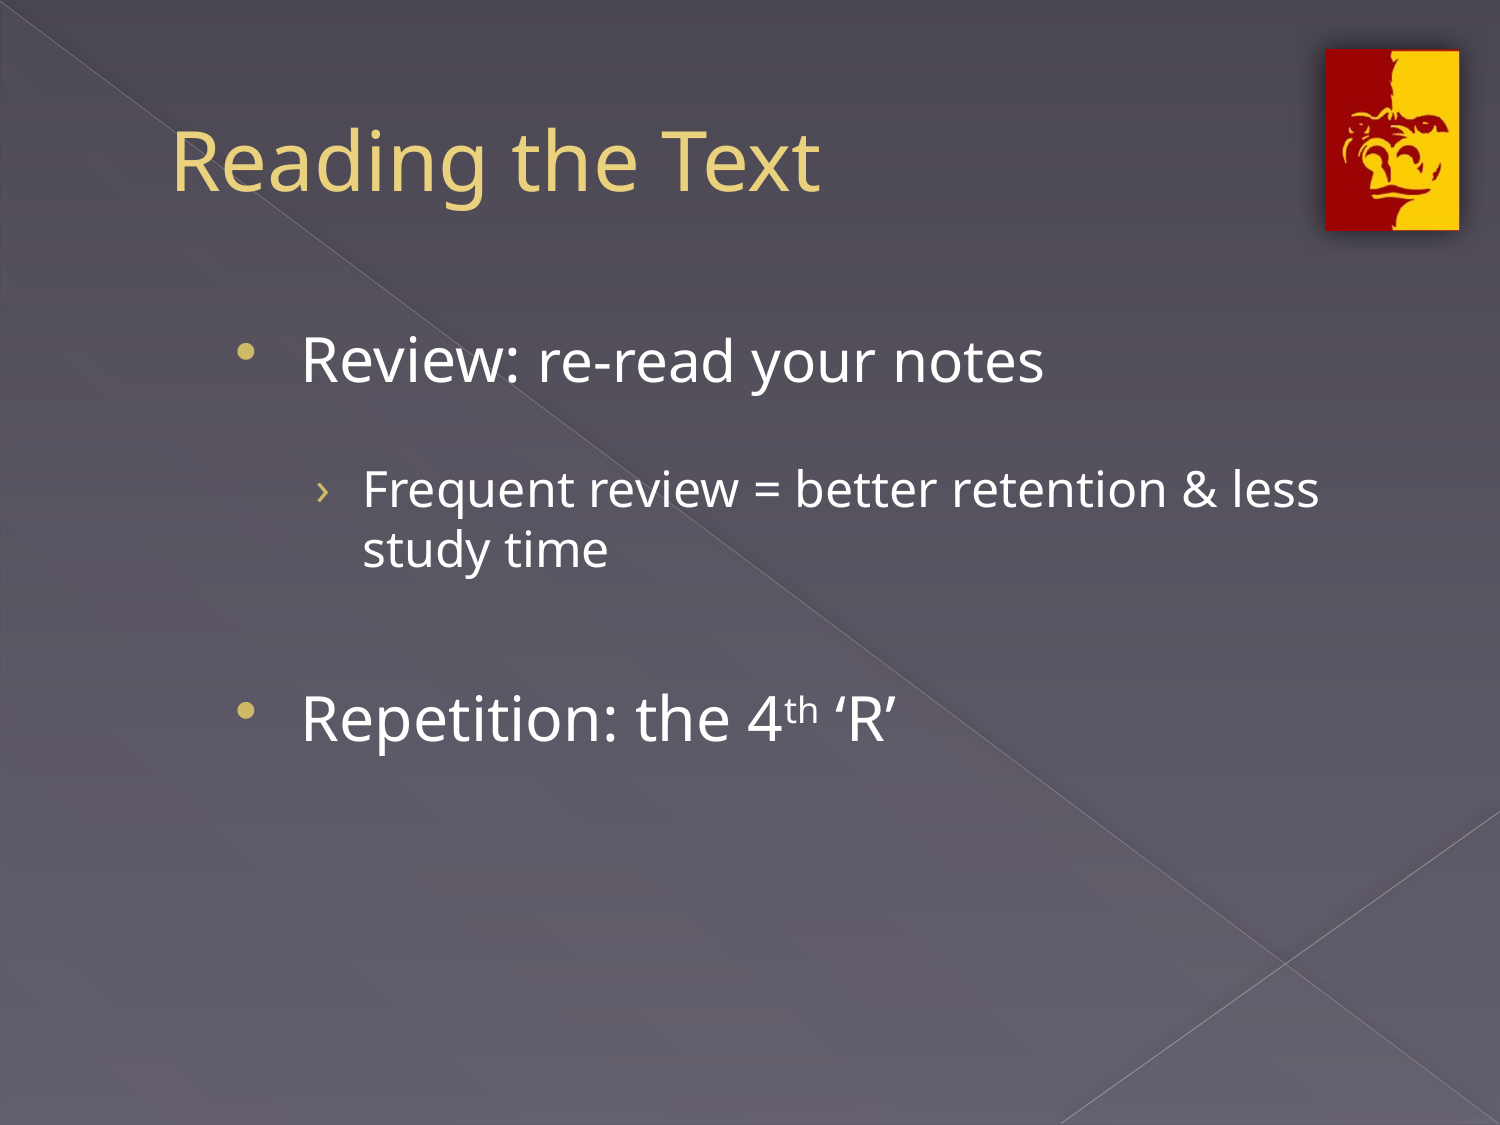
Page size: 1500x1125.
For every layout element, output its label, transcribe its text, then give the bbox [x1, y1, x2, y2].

list Review: re-read your notes Frequent review = better retention & less study time Repetition: the 4th ‘R’ [212, 312, 1443, 1050]
title Reading the Text [75, 43, 1425, 274]
picture [1324, 49, 1460, 232]
